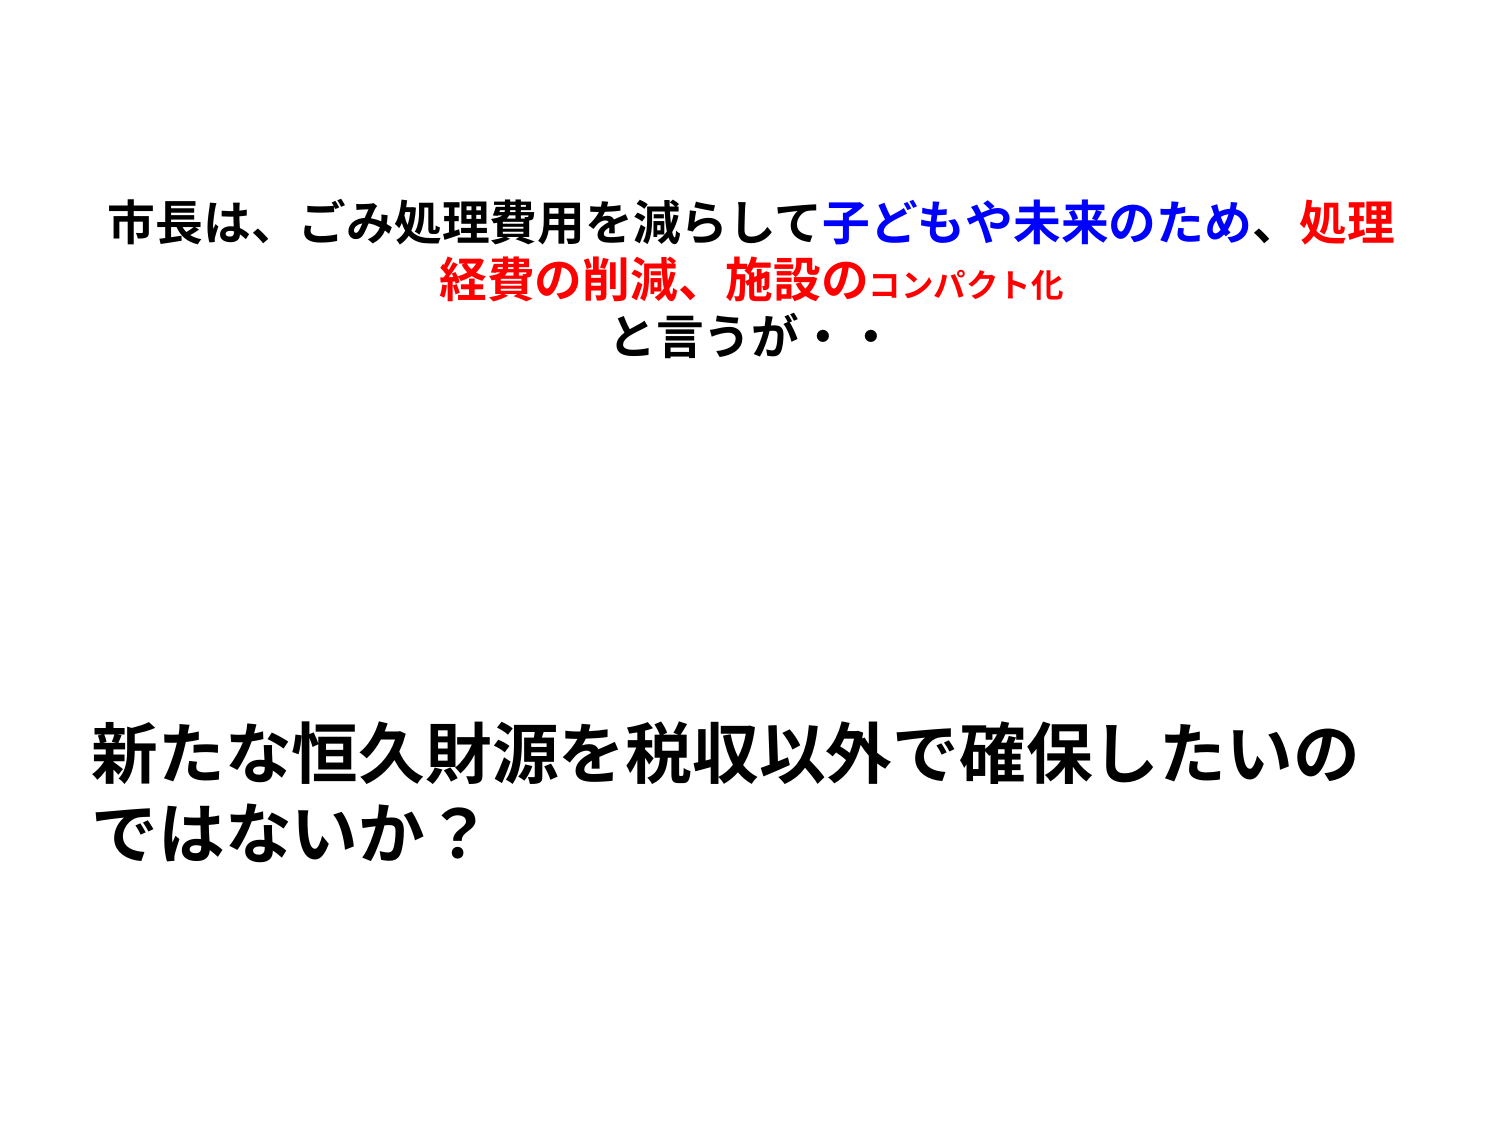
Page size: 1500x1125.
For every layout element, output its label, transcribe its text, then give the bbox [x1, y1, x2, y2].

title 市長は、ごみ処理費用を減らして子どもや未来のため、処理経費の削減、施設のコンパクト化 と言うが・・ [76, 184, 1427, 372]
list 新たな恒久財源を税収以外で確保したいのではないか？ [76, 704, 1427, 1125]
